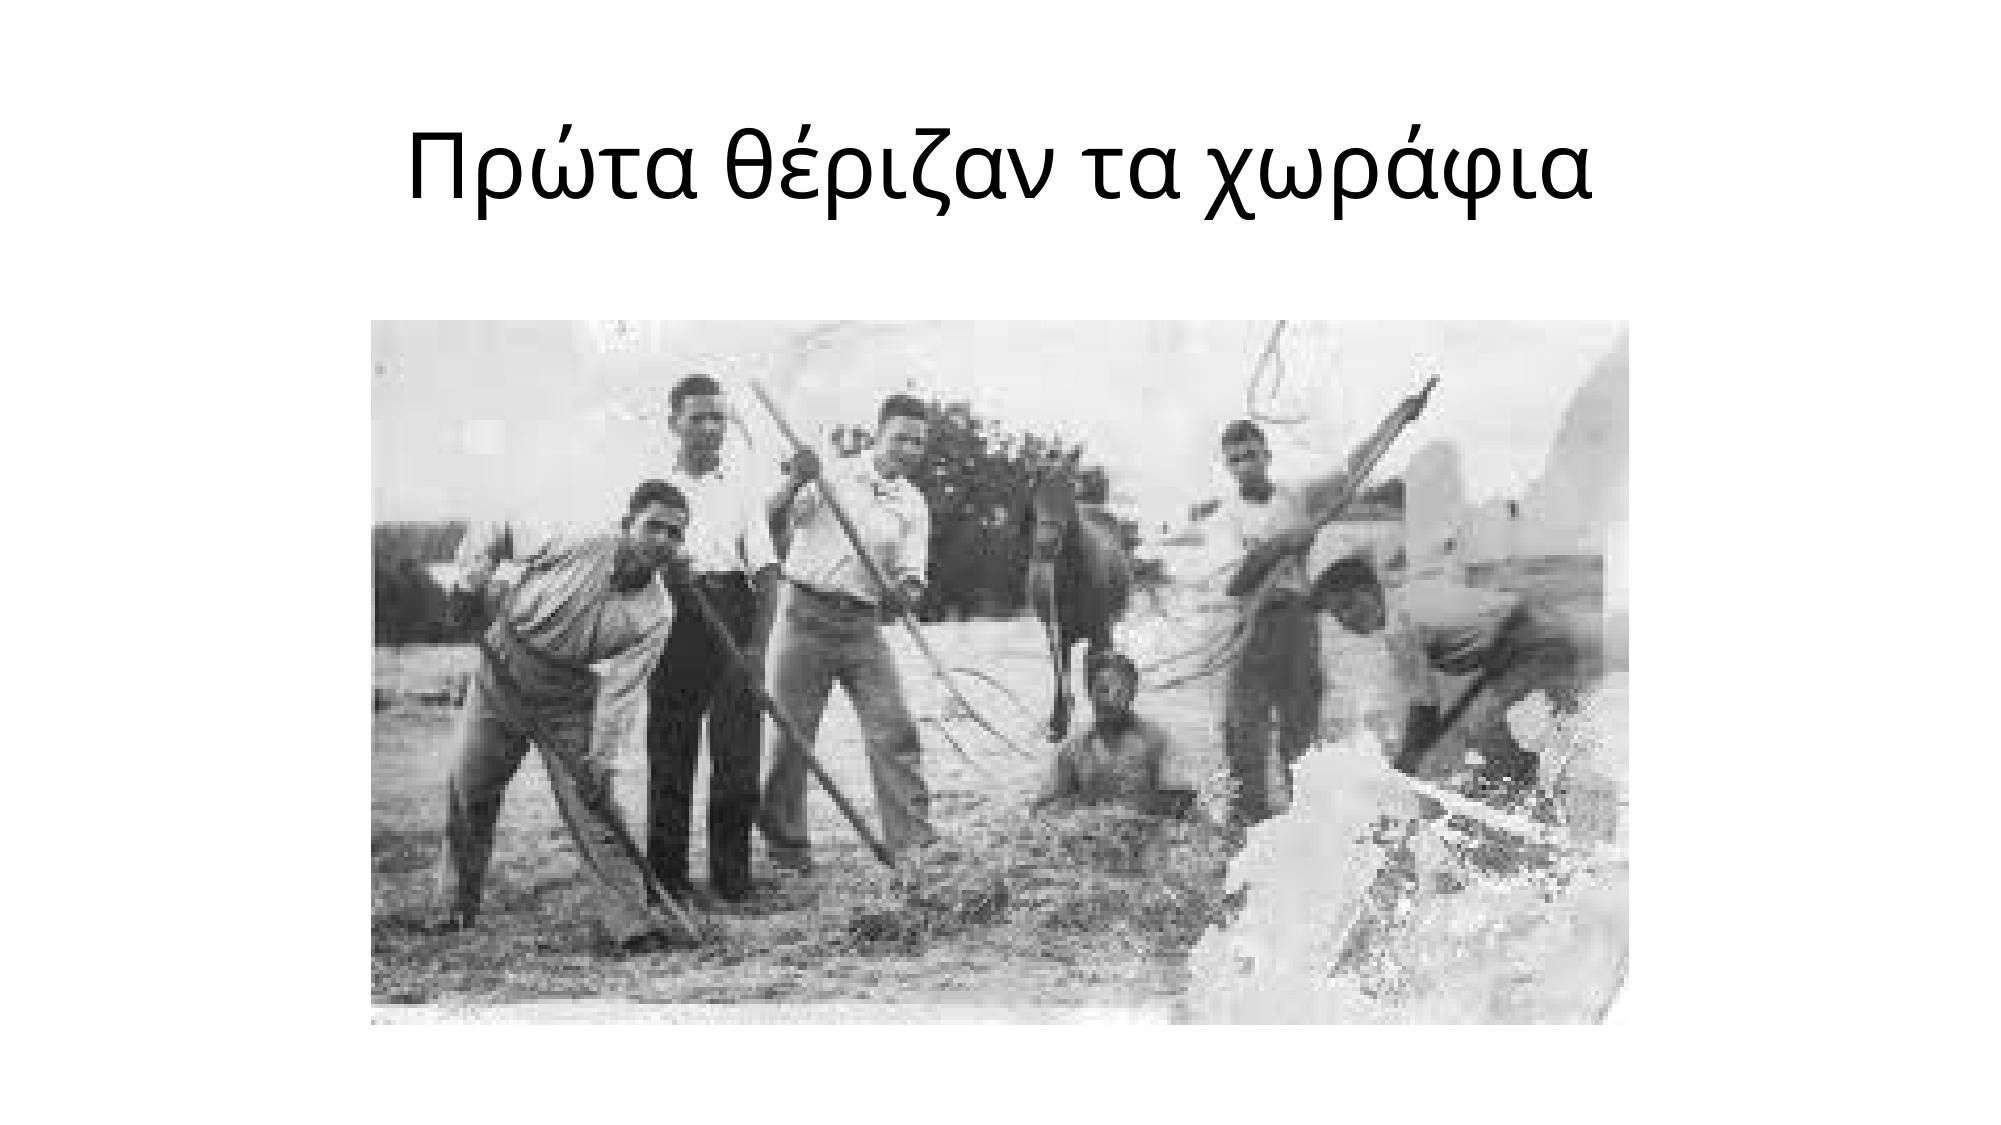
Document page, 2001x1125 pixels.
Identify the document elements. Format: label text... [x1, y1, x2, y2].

title Πρώτα θέριζαν τα χωράφια [137, 59, 1863, 278]
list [371, 320, 1629, 1025]
